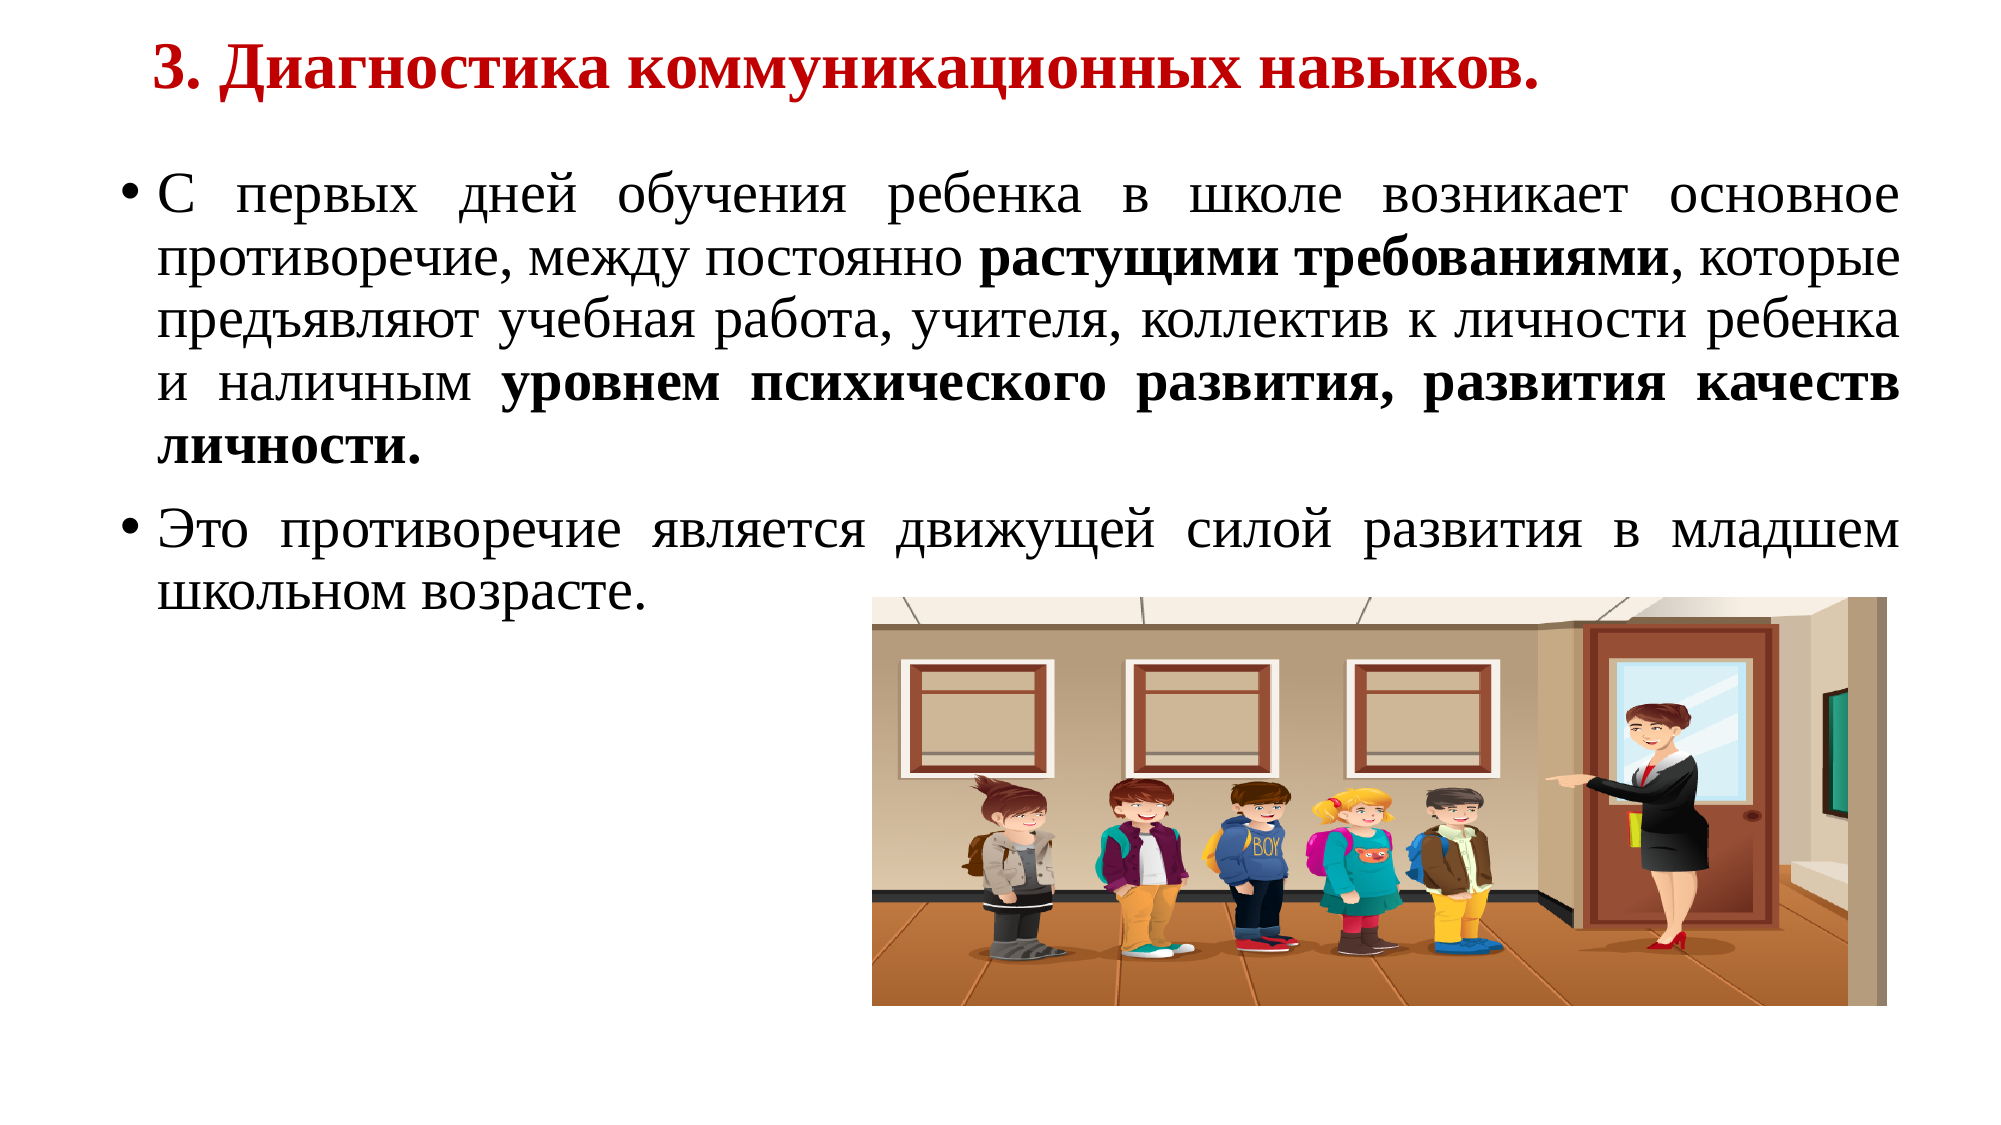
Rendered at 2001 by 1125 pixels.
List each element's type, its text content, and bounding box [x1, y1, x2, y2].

picture [872, 597, 1887, 1006]
list С первых дней обучения ребенка в школе возникает основное противоречие, между постоянно растущими требованиями, которые предъявляют учебная работа, учителя, коллектив к личности ребенка и наличным уровнем психического развития, развития качеств личности. Это противоречие является движущей силой развития в младшем школьном возрасте. [105, 154, 1917, 1014]
title 3. Диагностика коммуникационных навыков. [137, 59, 1863, 154]
